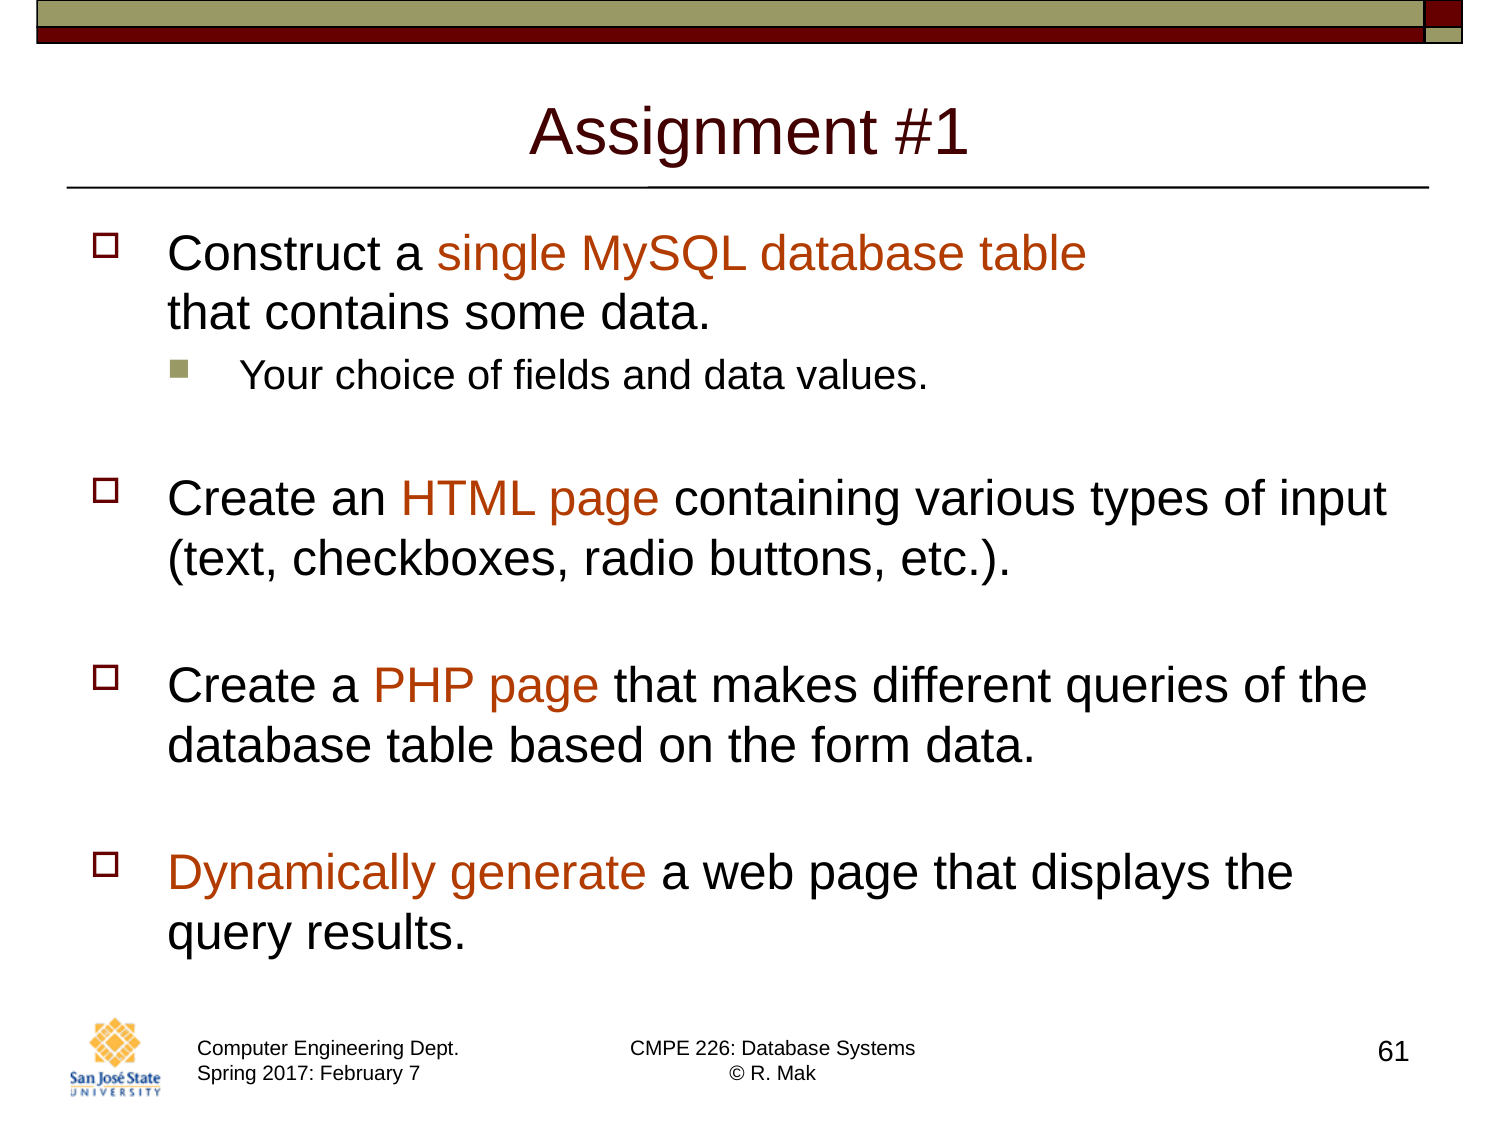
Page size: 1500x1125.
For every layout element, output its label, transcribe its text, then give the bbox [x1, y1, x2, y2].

slide_number 61 [1112, 1025, 1425, 1100]
list Construct a single MySQL database table that contains some data. Your choice of fields and data values. Create an HTML page containing various types of input (text, checkboxes, radio buttons, etc.). Create a PHP page that makes different queries of the database table based on the form data. Dynamically generate a web page that displays the query results. [75, 212, 1425, 1006]
title Assignment #1 [75, 67, 1425, 175]
picture [60, 1012, 166, 1112]
